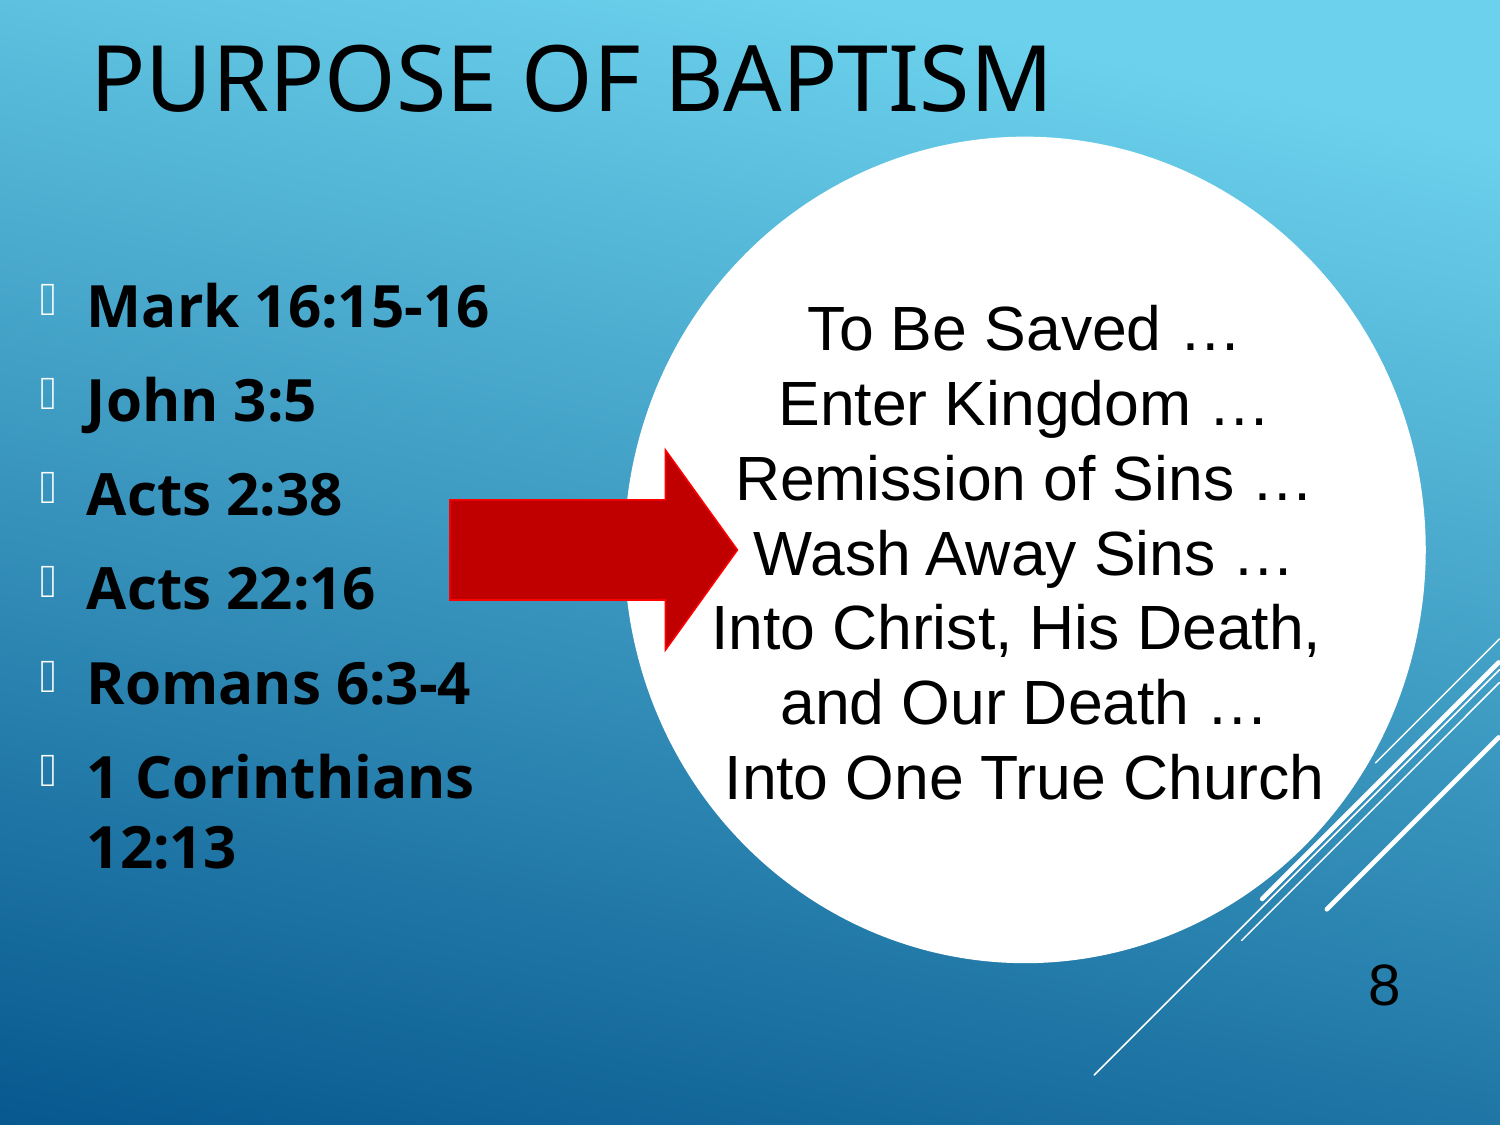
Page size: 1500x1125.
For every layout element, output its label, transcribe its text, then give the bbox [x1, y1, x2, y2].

text_box [449, 450, 738, 651]
list Mark 16:15-16 John 3:5 Acts 2:38 Acts 22:16 Romans 6:3-4 1 Corinthians 12:13 [24, 248, 641, 901]
text_box To Be Saved … Enter Kingdom … Remission of Sins … Wash Away Sins … Into Christ, His Death, and Our Death … Into One True Church [628, 137, 1426, 963]
slide_number 8 [1275, 915, 1416, 1025]
title PURPOSE OF BAPTISM [75, 0, 1425, 177]
